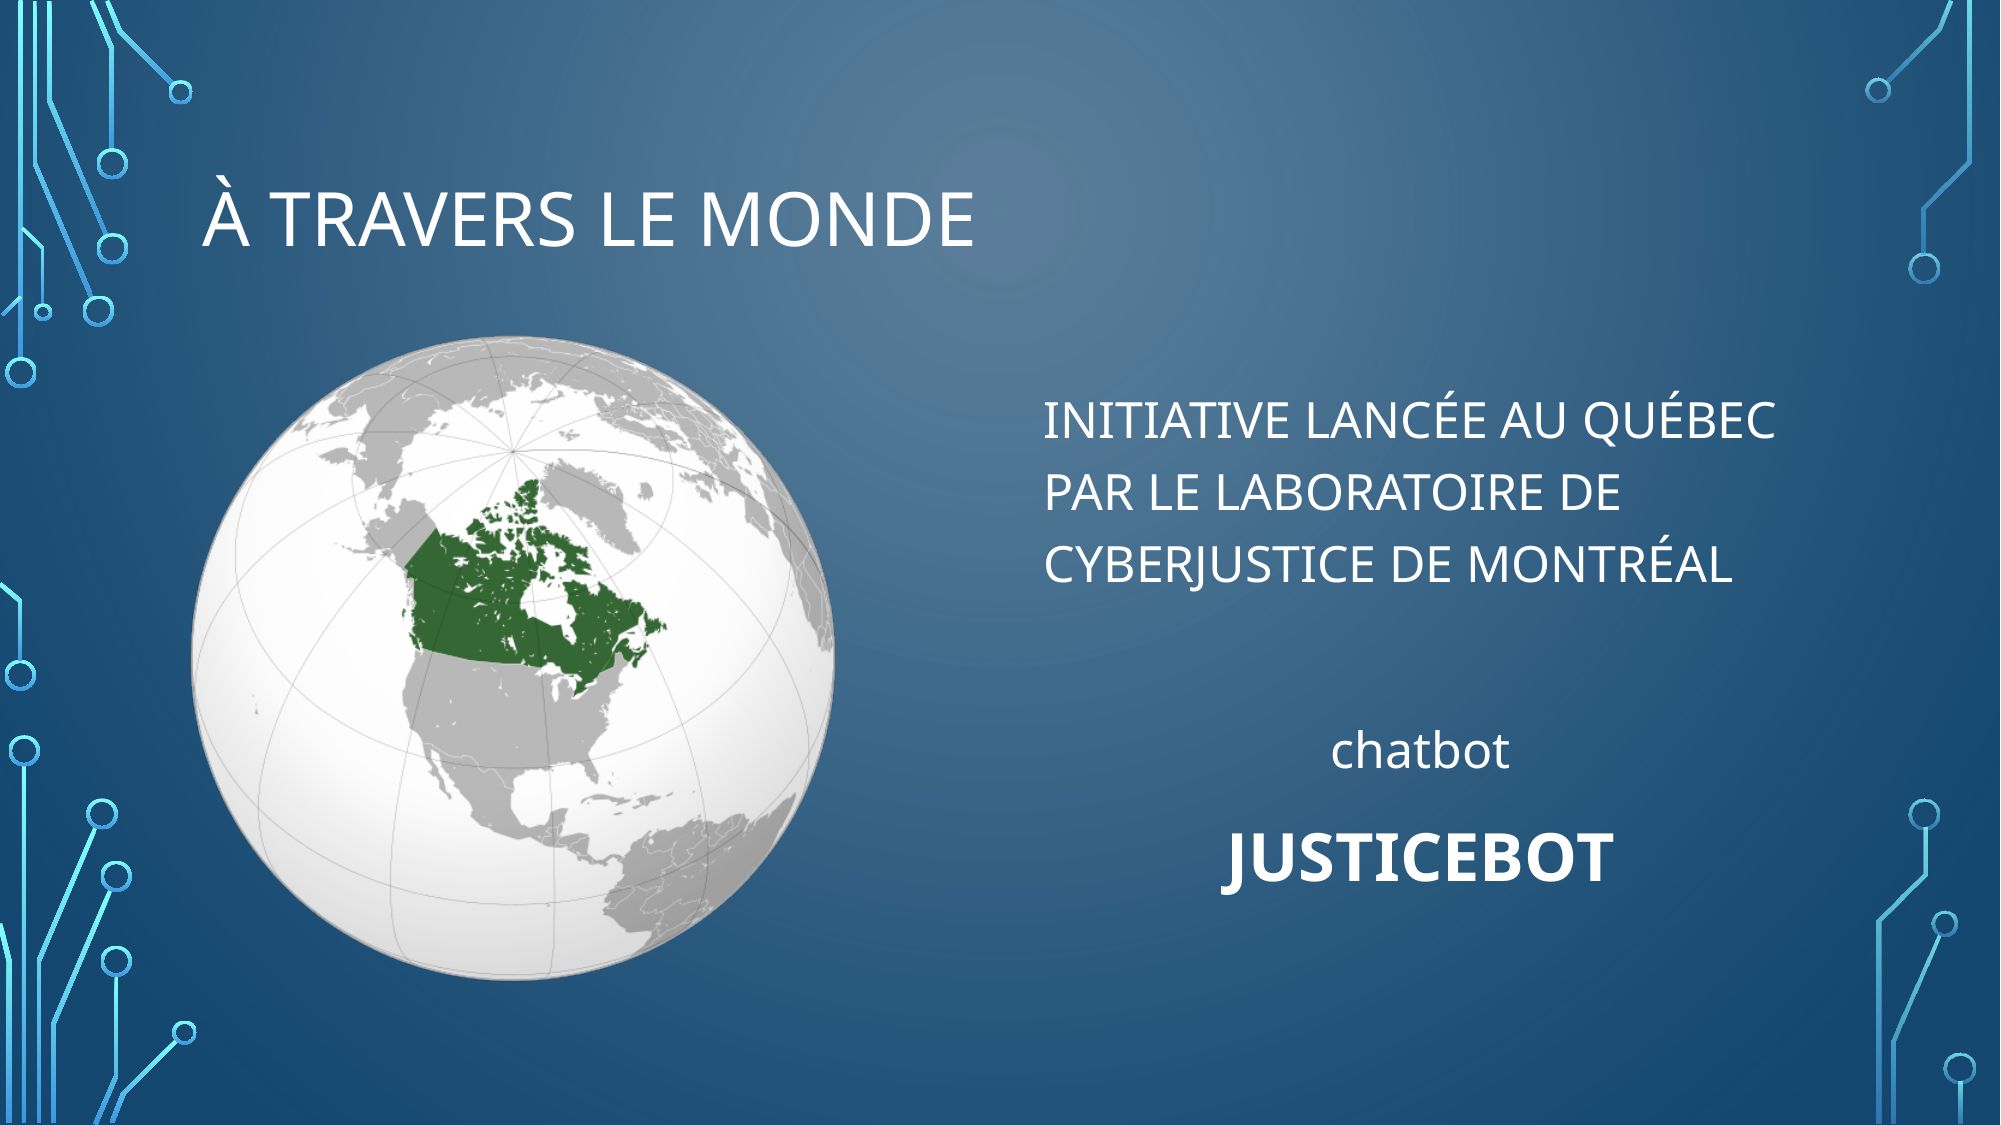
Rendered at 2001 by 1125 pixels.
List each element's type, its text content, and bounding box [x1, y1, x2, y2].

list INITIATIVE LANCÉE AU QUÉBEC PAR LE LABORATOIRE DE CYBERJUSTICE DE MONTRÉAL chatbot JUSTICEBOT [1029, 369, 1813, 950]
title À travers le monde [187, 101, 1813, 344]
picture [186, 334, 838, 985]
